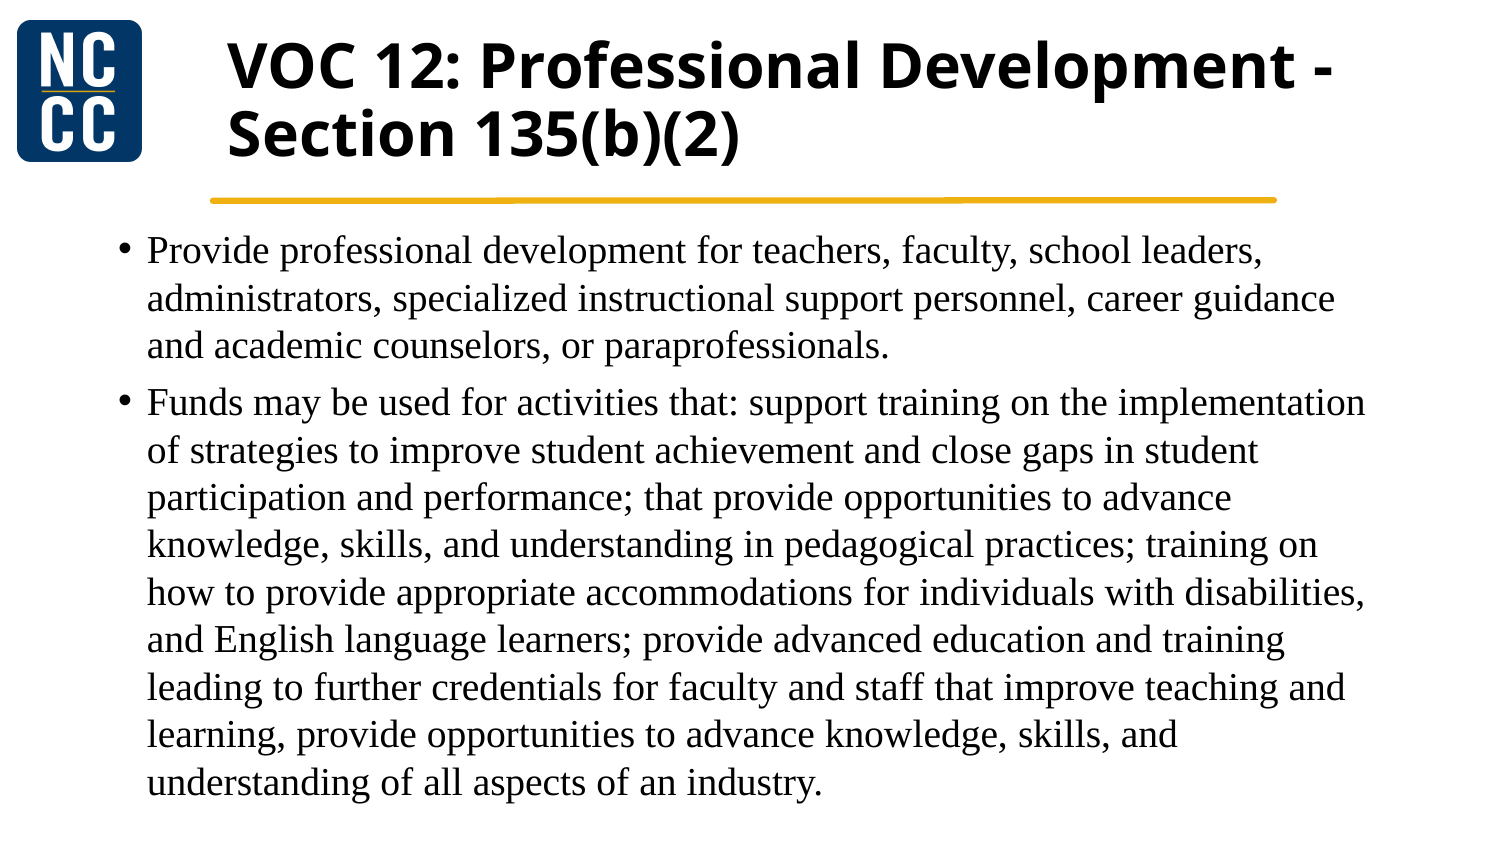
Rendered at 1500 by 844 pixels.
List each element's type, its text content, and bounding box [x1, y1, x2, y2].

title VOC 12: Professional Development - Section 135(b)(2) [212, 20, 1421, 184]
list Provide professional development for teachers, faculty, school leaders, administrators, specialized instructional support personnel, career guidance and academic counselors, or paraprofessionals. Funds may be used for activities that: support training on the implementation of strategies to improve student achievement and close gaps in student participation and performance; that provide opportunities to advance knowledge, skills, and understanding in pedagogical practices; training on how to provide appropriate accommodations for individuals with disabilities, and English language learners; provide advanced education and training leading to further credentials for faculty and staff that improve teaching and learning, provide opportunities to advance knowledge, skills, and understanding of all aspects of an industry. [103, 216, 1397, 799]
picture [17, 20, 142, 162]
